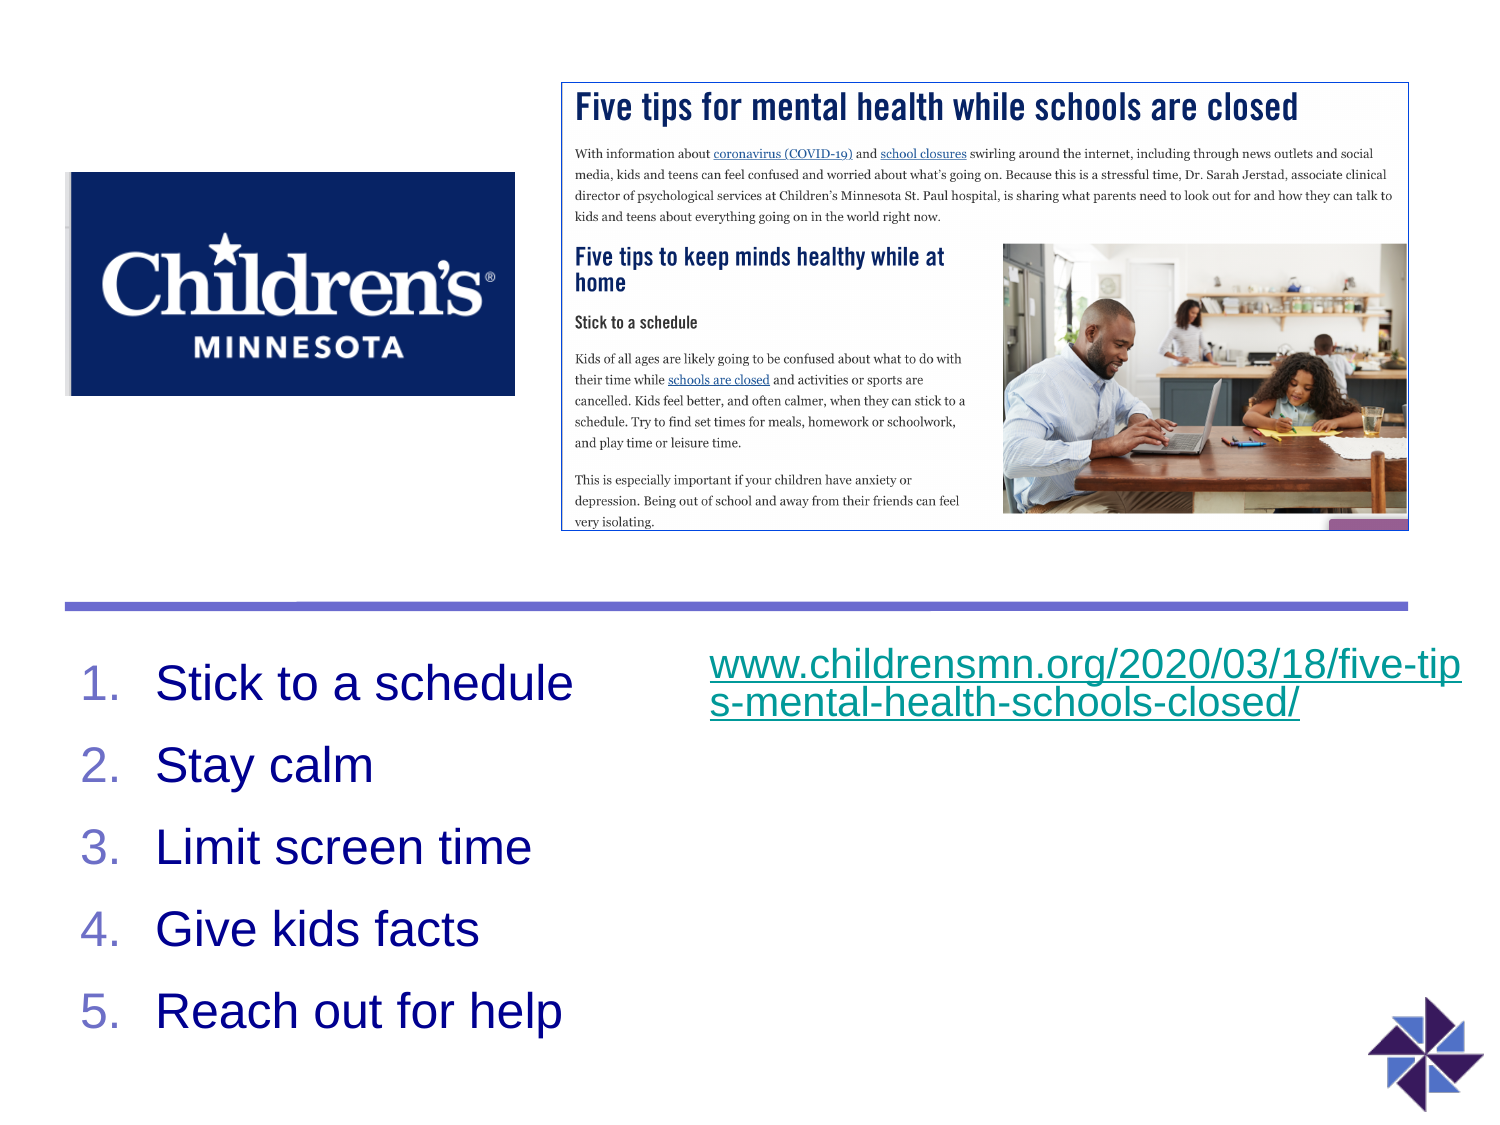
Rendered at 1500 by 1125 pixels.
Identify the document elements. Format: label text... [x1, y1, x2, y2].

picture [64, 172, 516, 396]
picture [1368, 997, 1484, 1112]
list Stick to a schedule Stay calm Limit screen time Give kids facts Reach out for help [65, 647, 695, 1125]
picture [561, 82, 1409, 531]
text_box www.childrensmn.org/2020/03/18/five-tips-mental-health-schools-closed/ [694, 632, 1485, 768]
